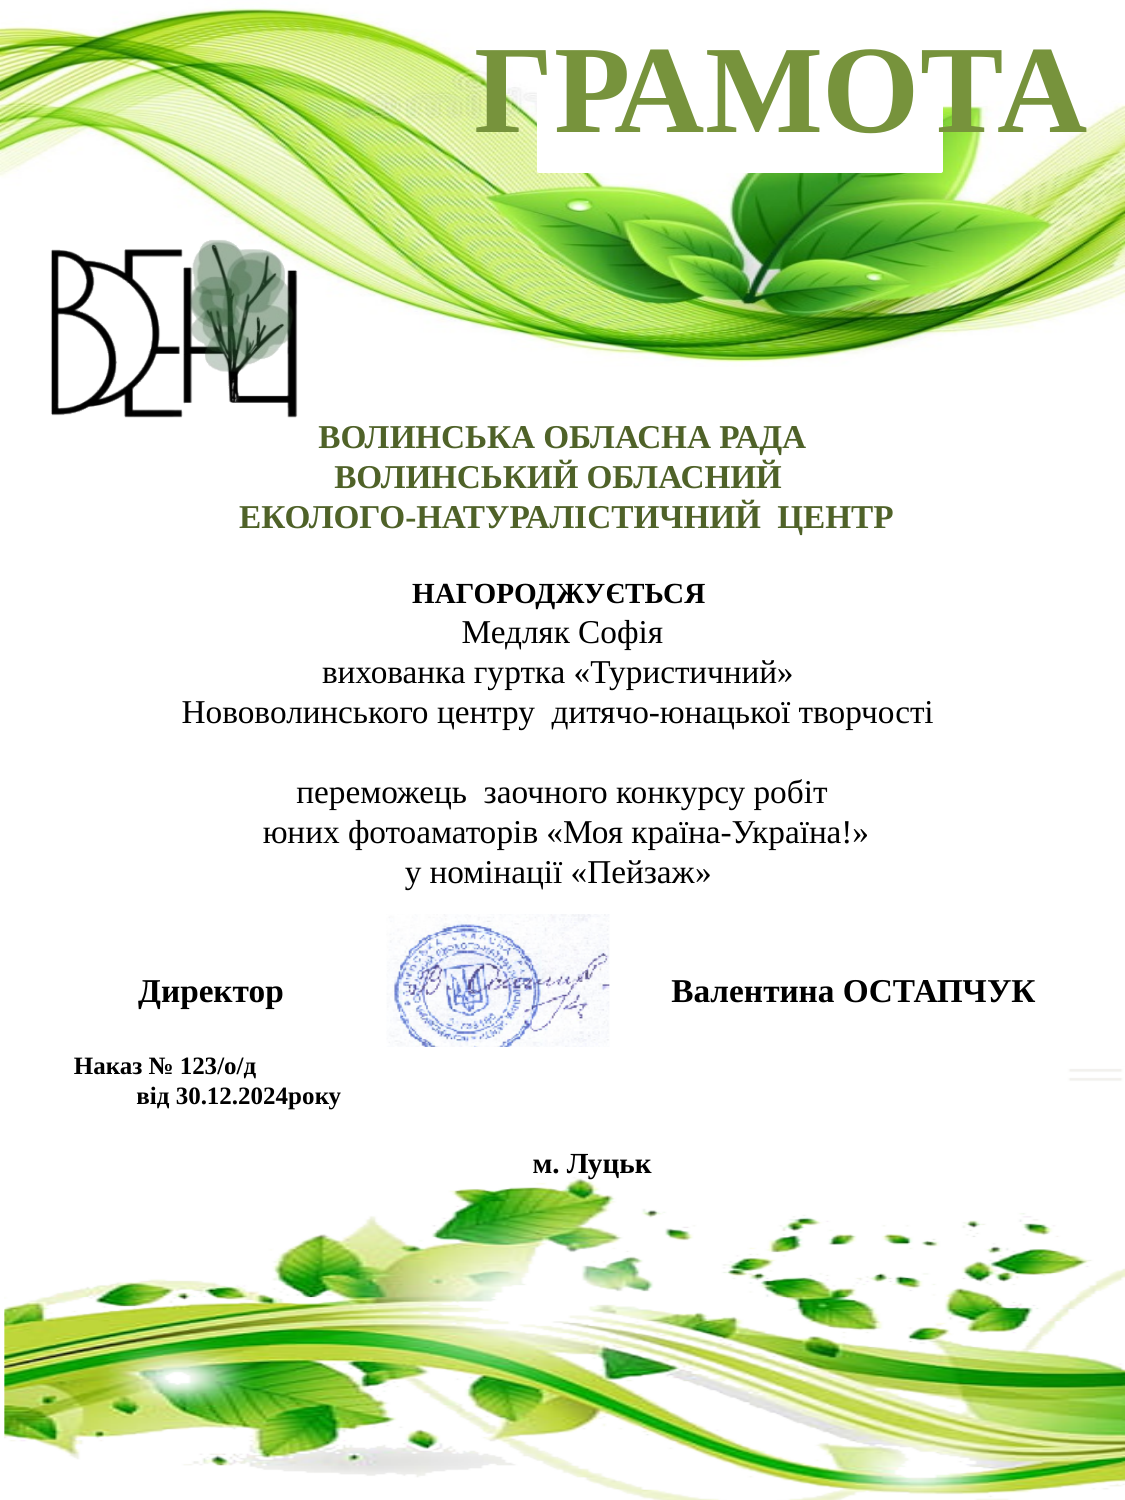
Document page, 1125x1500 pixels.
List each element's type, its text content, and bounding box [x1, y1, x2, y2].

text_box ВОЛИНСЬКА ОБЛАСНА РАДА ВОЛИНСЬКИЙ ОБЛАСНИЙ ЕКОЛОГО-НАТУРАЛІСТИЧНИЙ ЦЕНТР НАГОРОДЖУЄТЬСЯ Медляк Софія вихованка гуртка «Туристичний» Нововолинського центру дитячо-юнацької творчості переможець заочного конкурсу робіт юних фотоаматорів «Моя країна-Україна!» у номінації «Пейзаж» Директор Валентина ОСТАПЧУК Наказ № 123/о/д від 30.12.2024року м. Луцьк [0, 375, 1125, 1067]
picture [3, 1066, 1125, 1500]
picture [0, 0, 1125, 428]
picture [386, 913, 610, 1048]
